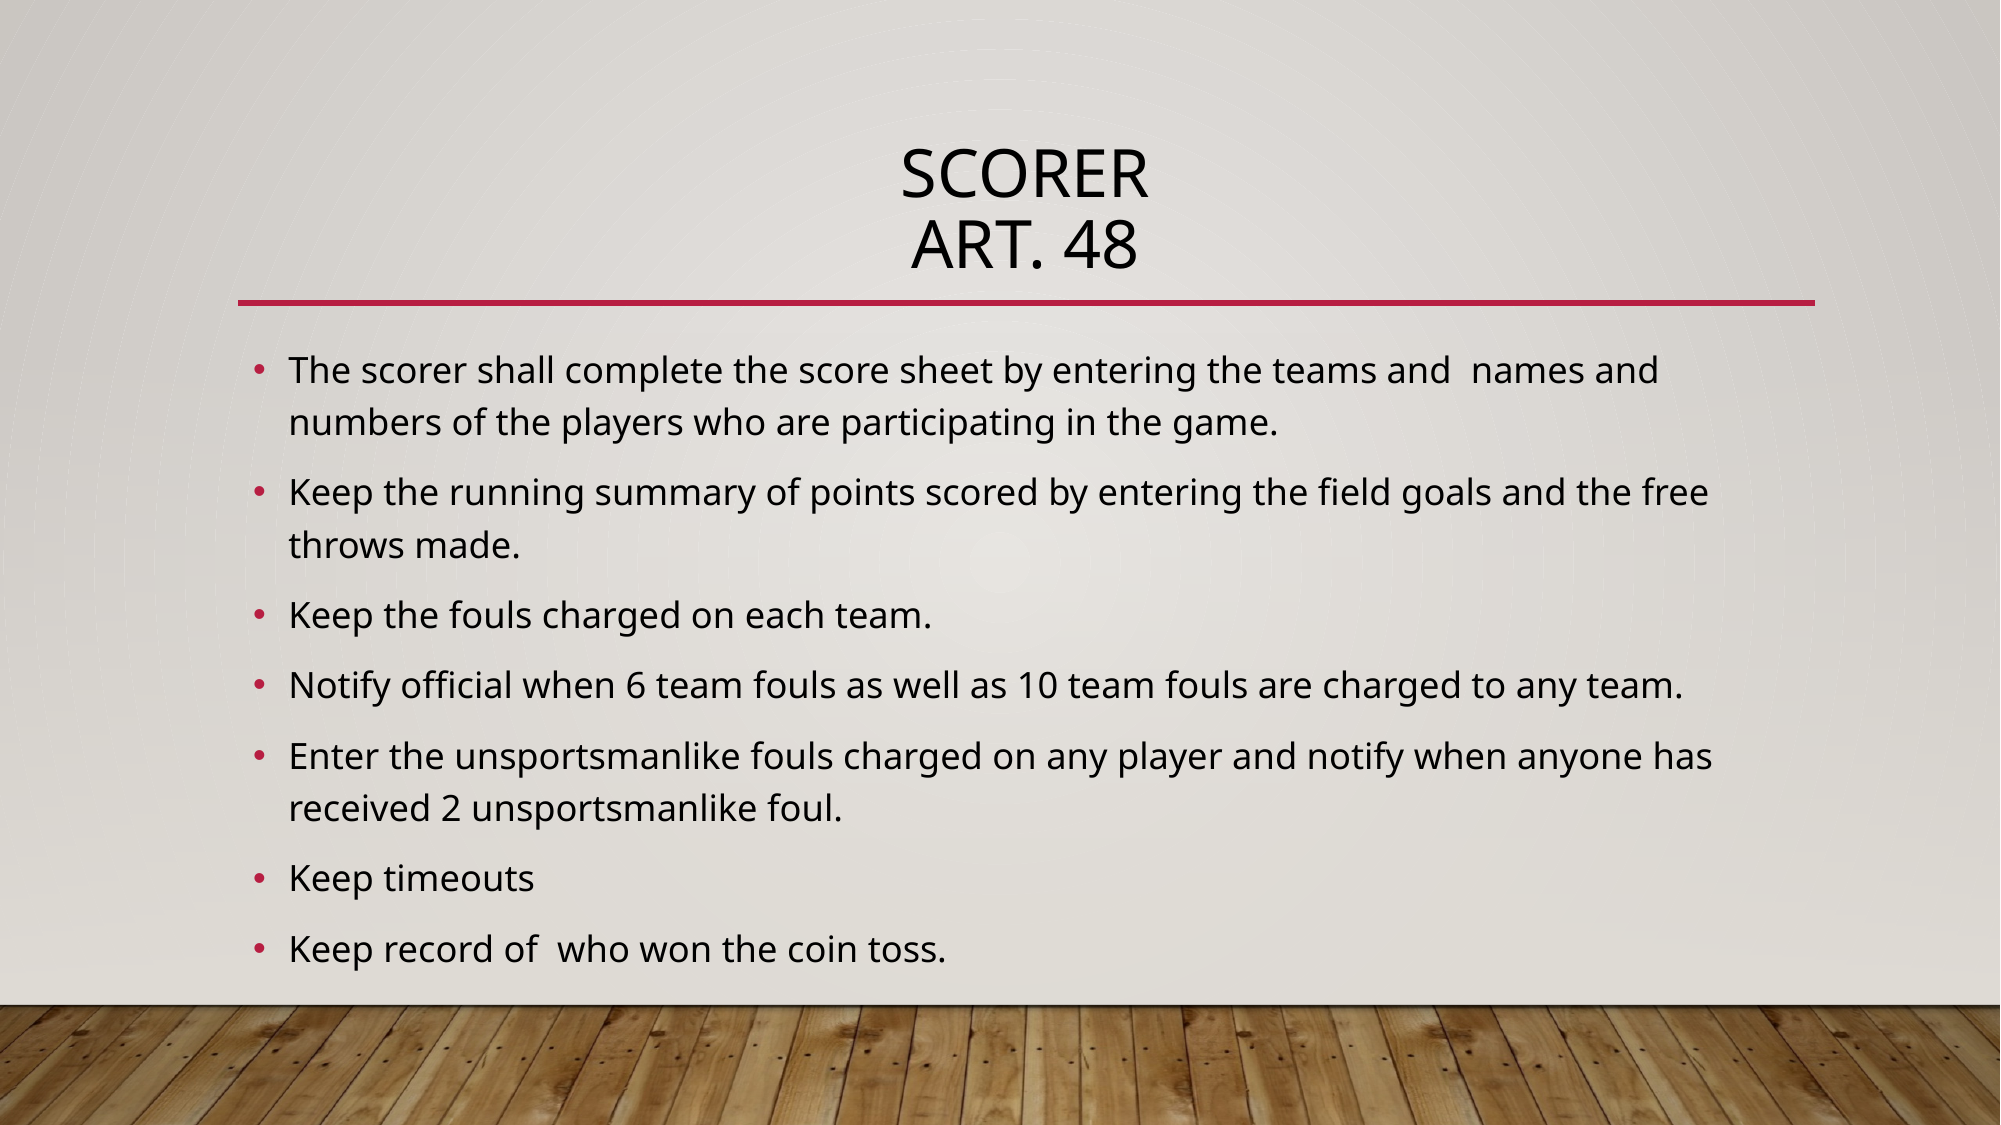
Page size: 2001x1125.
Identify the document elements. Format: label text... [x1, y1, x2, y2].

list The scorer shall complete the score sheet by entering the teams and names and numbers of the players who are participating in the game. Keep the running summary of points scored by entering the field goals and the free throws made. Keep the fouls charged on each team. Notify official when 6 team fouls as well as 10 team fouls are charged to any team. Enter the unsportsmanlike fouls charged on any player and notify when anyone has received 2 unsportsmanlike foul. Keep timeouts Keep record of who won the coin toss. [238, 330, 1814, 983]
title Scorer art. 48 [238, 131, 1814, 305]
picture [0, 1005, 2000, 1125]
